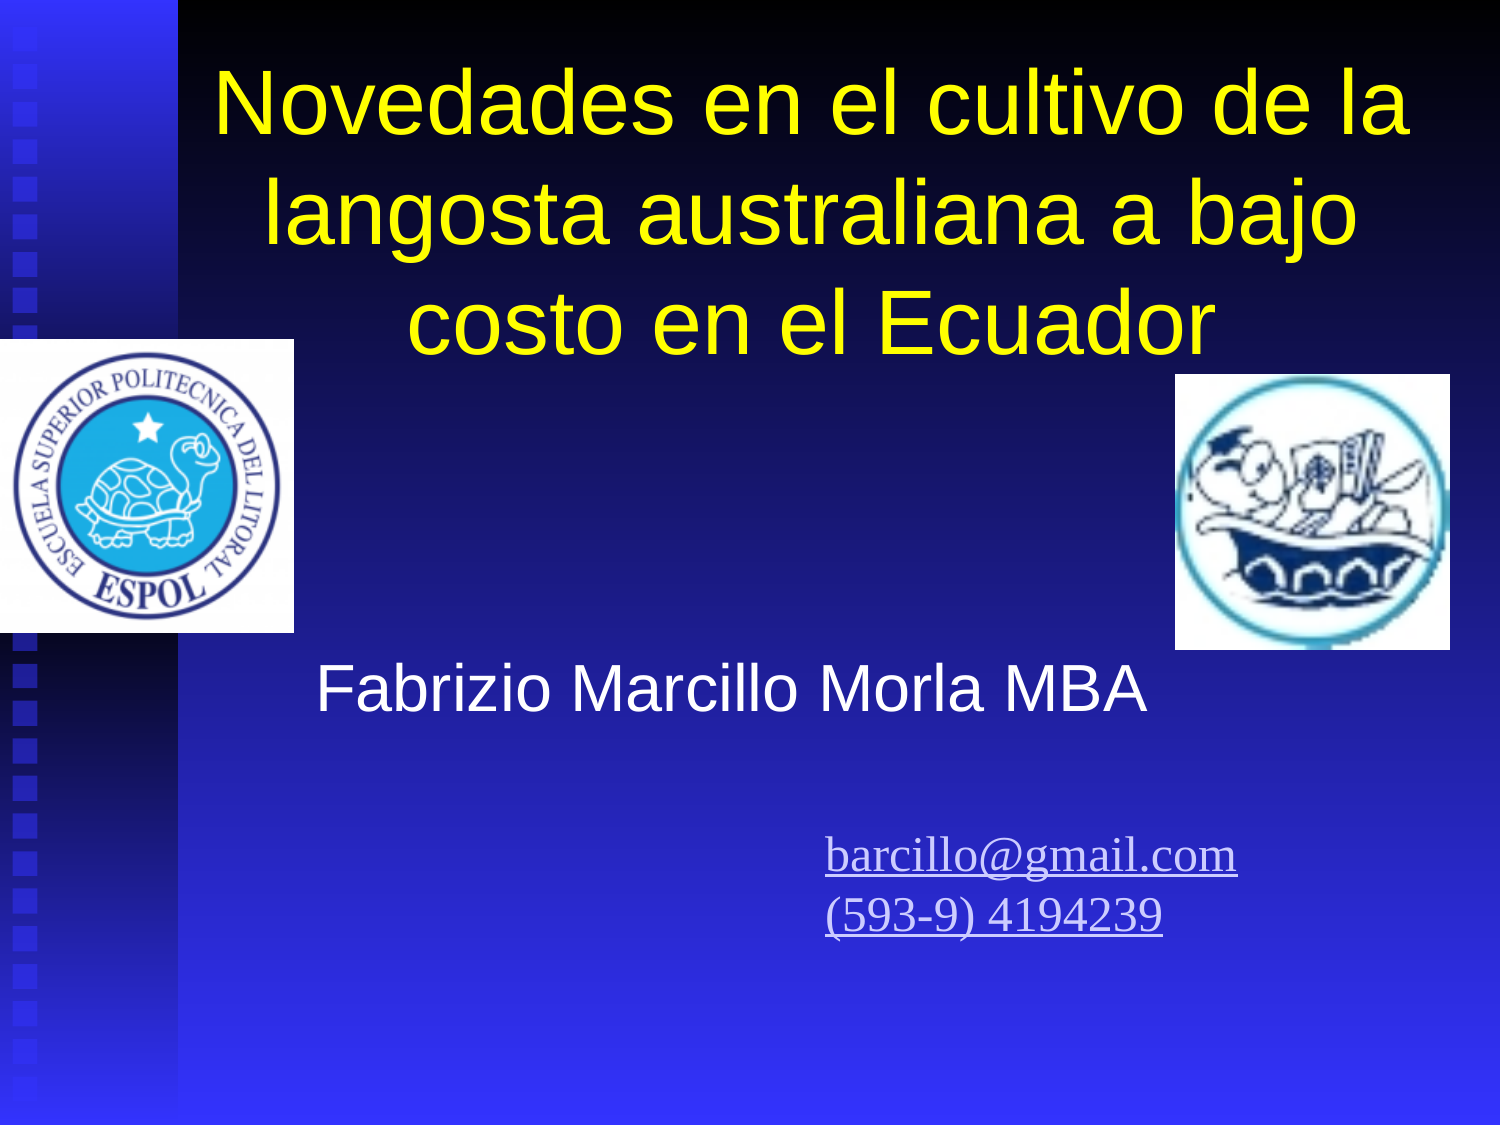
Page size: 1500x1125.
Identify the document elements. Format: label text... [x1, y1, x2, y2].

subtitle Fabrizio Marcillo Morla MBA [299, 637, 1351, 776]
text_box barcillo@gmail.com (593-9) 4194239 [810, 813, 1253, 1042]
picture [1174, 374, 1451, 650]
title Novedades en el cultivo de la langosta australiana a bajo costo en el Ecuador [174, 70, 1451, 346]
picture [0, 339, 295, 634]
